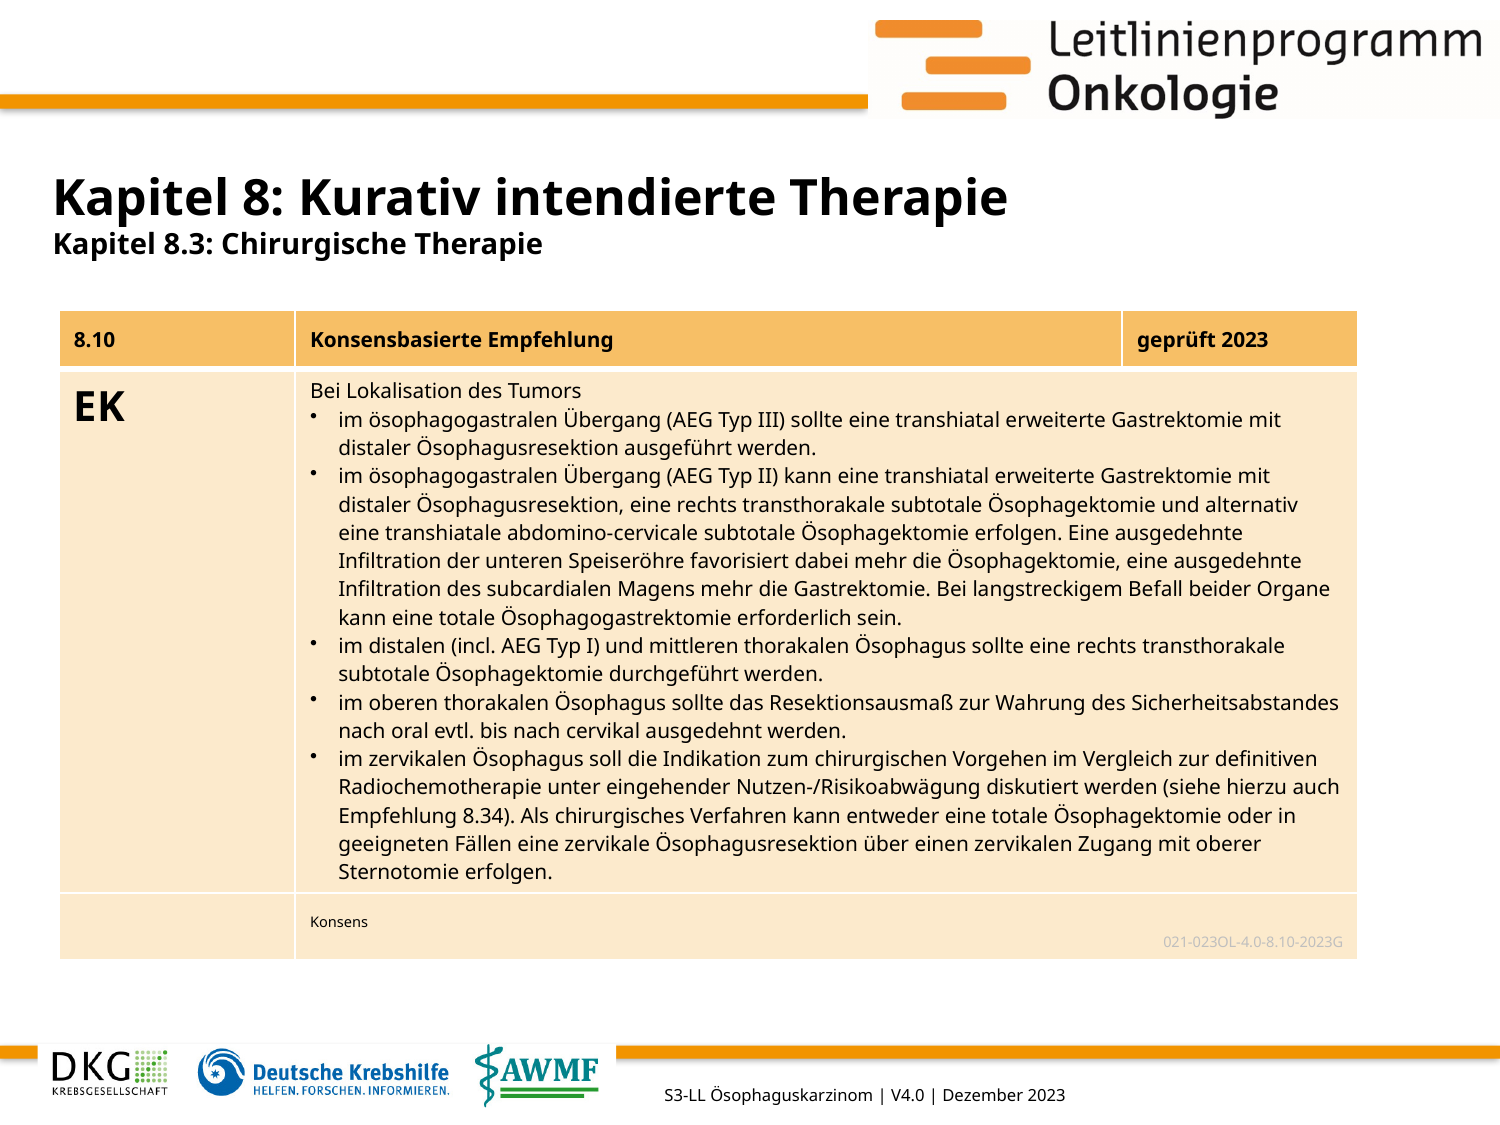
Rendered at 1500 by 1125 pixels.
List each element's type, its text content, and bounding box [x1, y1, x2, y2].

picture [868, 20, 1500, 119]
table_cell Konsens 021-023OL-4.0-8.10-2023G [296, 894, 1357, 959]
table_cell [60, 894, 294, 959]
picture [37, 1044, 617, 1108]
table_header Konsensbasierte Empfehlung [296, 311, 1121, 366]
table_cell EK [60, 372, 294, 892]
table_header 8.10 [60, 311, 294, 366]
table_cell Bei Lokalisation des Tumors im ösophagogastralen Übergang (AEG Typ III) sollte eine transhiatal erweiterte Gastrektomie mit distaler Ösophagusresektion ausgeführt werden. im ösophagogastralen Übergang (AEG Typ II) kann eine transhiatal erweiterte Gastrektomie mit distaler Ösophagusresektion, eine rechts transthorakale subtotale Ösophagektomie und alternativ eine transhiatale abdomino-cervicale subtotale Ösophagektomie erfolgen. Eine ausgedehnte Infiltration der unteren Speiseröhre favorisiert dabei mehr die Ösophagektomie, eine ausgedehnte Infiltration des subcardialen Magens mehr die Gastrektomie. Bei langstreckigem Befall beider Organe kann eine totale Ösophagogastrektomie erforderlich sein. im distalen (incl. AEG Typ I) und mittleren thorakalen Ösophagus sollte eine rechts transthorakale subtotale Ösophagektomie durchgeführt werden. im oberen thorakalen Ösophagus sollte das Resektionsausmaß zur Wahrung des Sicherheitsabstandes nach oral evtl. bis nach cervikal ausgedehnt werden. im zervikalen Ösophagus soll die Indikation zum chirurgischen Vorgehen im Vergleich zur definitiven Radiochemotherapie unter eingehender Nutzen-/Risikoabwägung diskutiert werden (siehe hierzu auch Empfehlung 8.34). Als chirurgisches Verfahren kann entweder eine totale Ösophagektomie oder in geeigneten Fällen eine zervikale Ösophagusresektion über einen zervikalen Zugang mit oberer Sternotomie erfolgen. [296, 372, 1357, 892]
text_box S3-LL Ösophaguskarzinom | V4.0 | Dezember 2023 [649, 1065, 1477, 1125]
title Kapitel 8: Kurativ intendierte Therapie Kapitel 8.3: Chirurgische Therapie [37, 125, 1463, 300]
table_header geprüft 2023 [1123, 311, 1357, 366]
